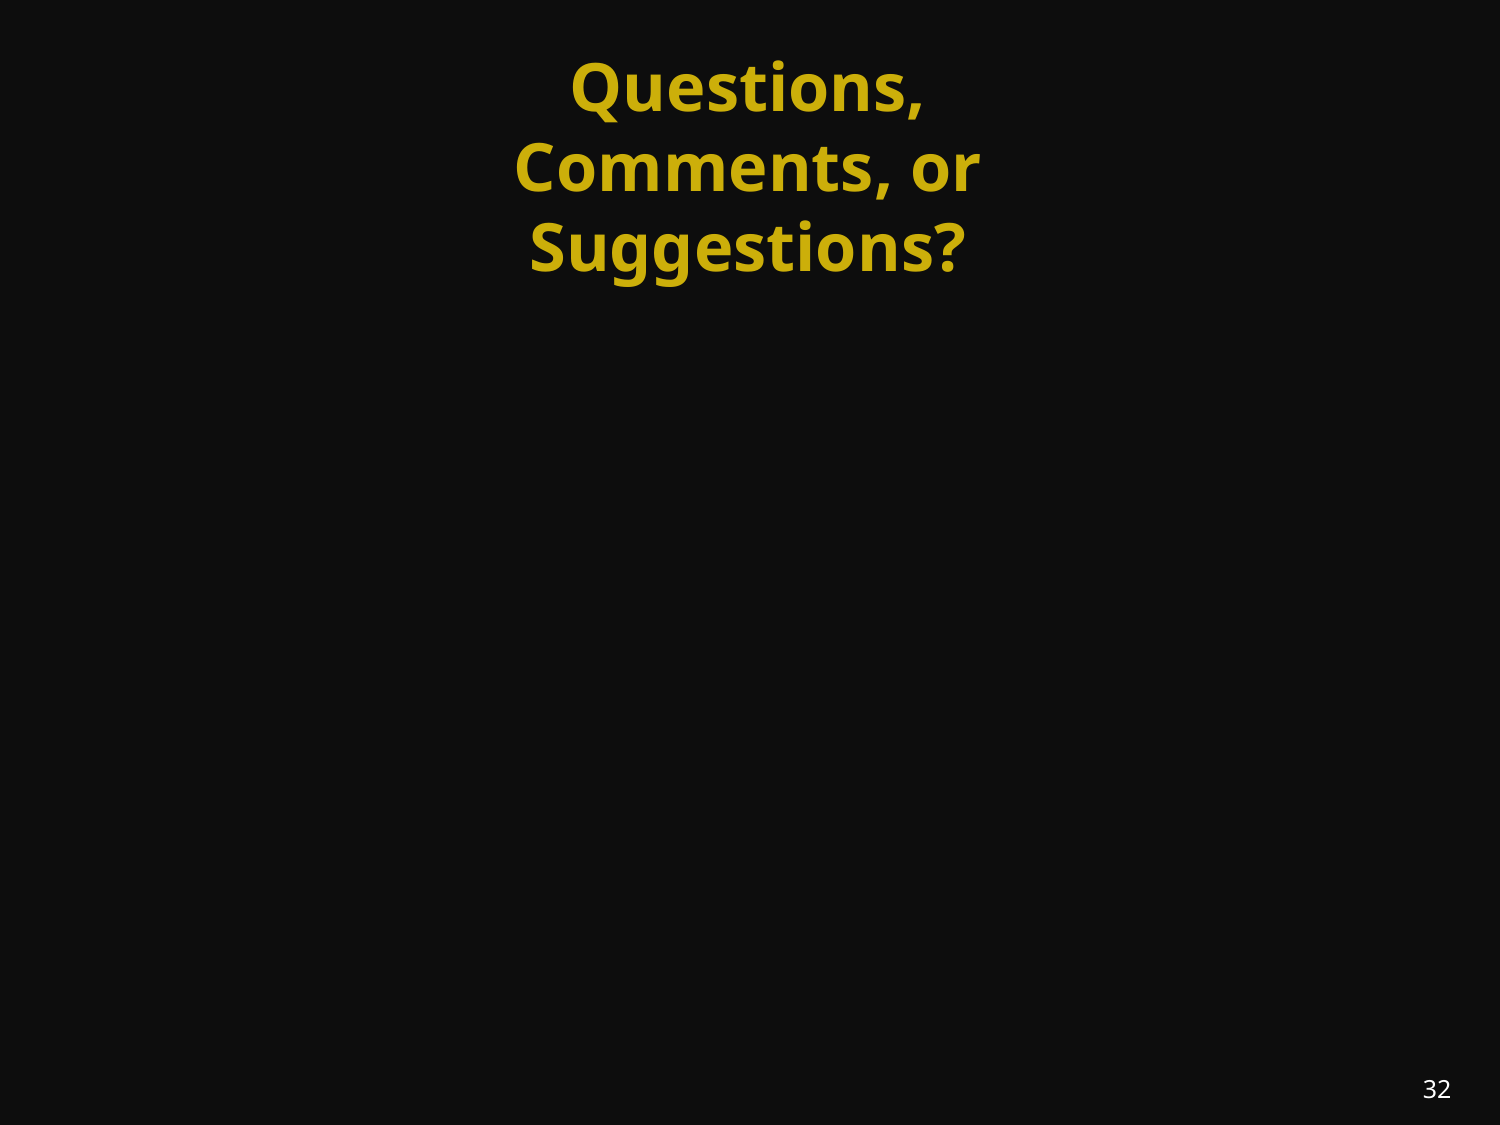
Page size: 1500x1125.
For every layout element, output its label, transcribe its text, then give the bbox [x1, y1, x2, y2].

text_box Questions, Comments, or Suggestions? [319, 37, 1176, 293]
slide_number 32 [1345, 1062, 1467, 1108]
